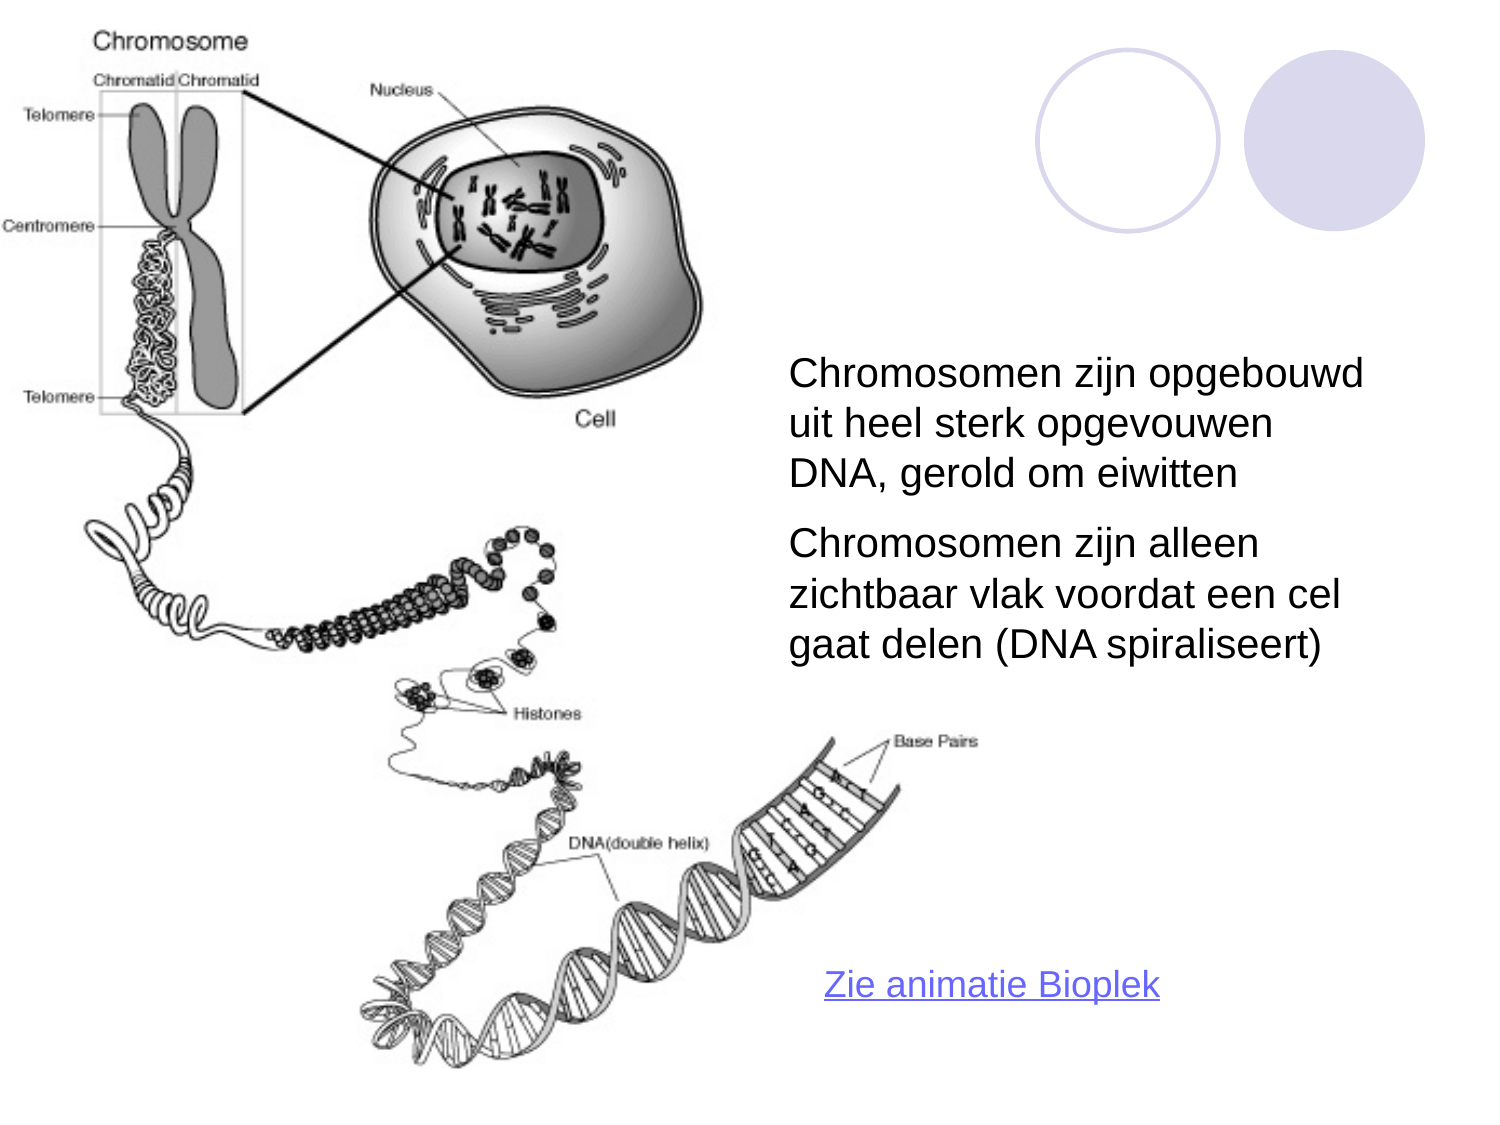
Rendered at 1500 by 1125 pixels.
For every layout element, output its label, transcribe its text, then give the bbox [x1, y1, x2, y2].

text_box Zie animatie Bioplek [990, 952, 1424, 1012]
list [0, 0, 987, 1125]
text_box Chromosomen zijn opgebouwd uit heel sterk opgevouwen DNA, gerold om eiwitten Chromosomen zijn alleen zichtbaar vlak voordat een cel gaat delen (DNA spiraliseert) [990, 338, 1400, 674]
